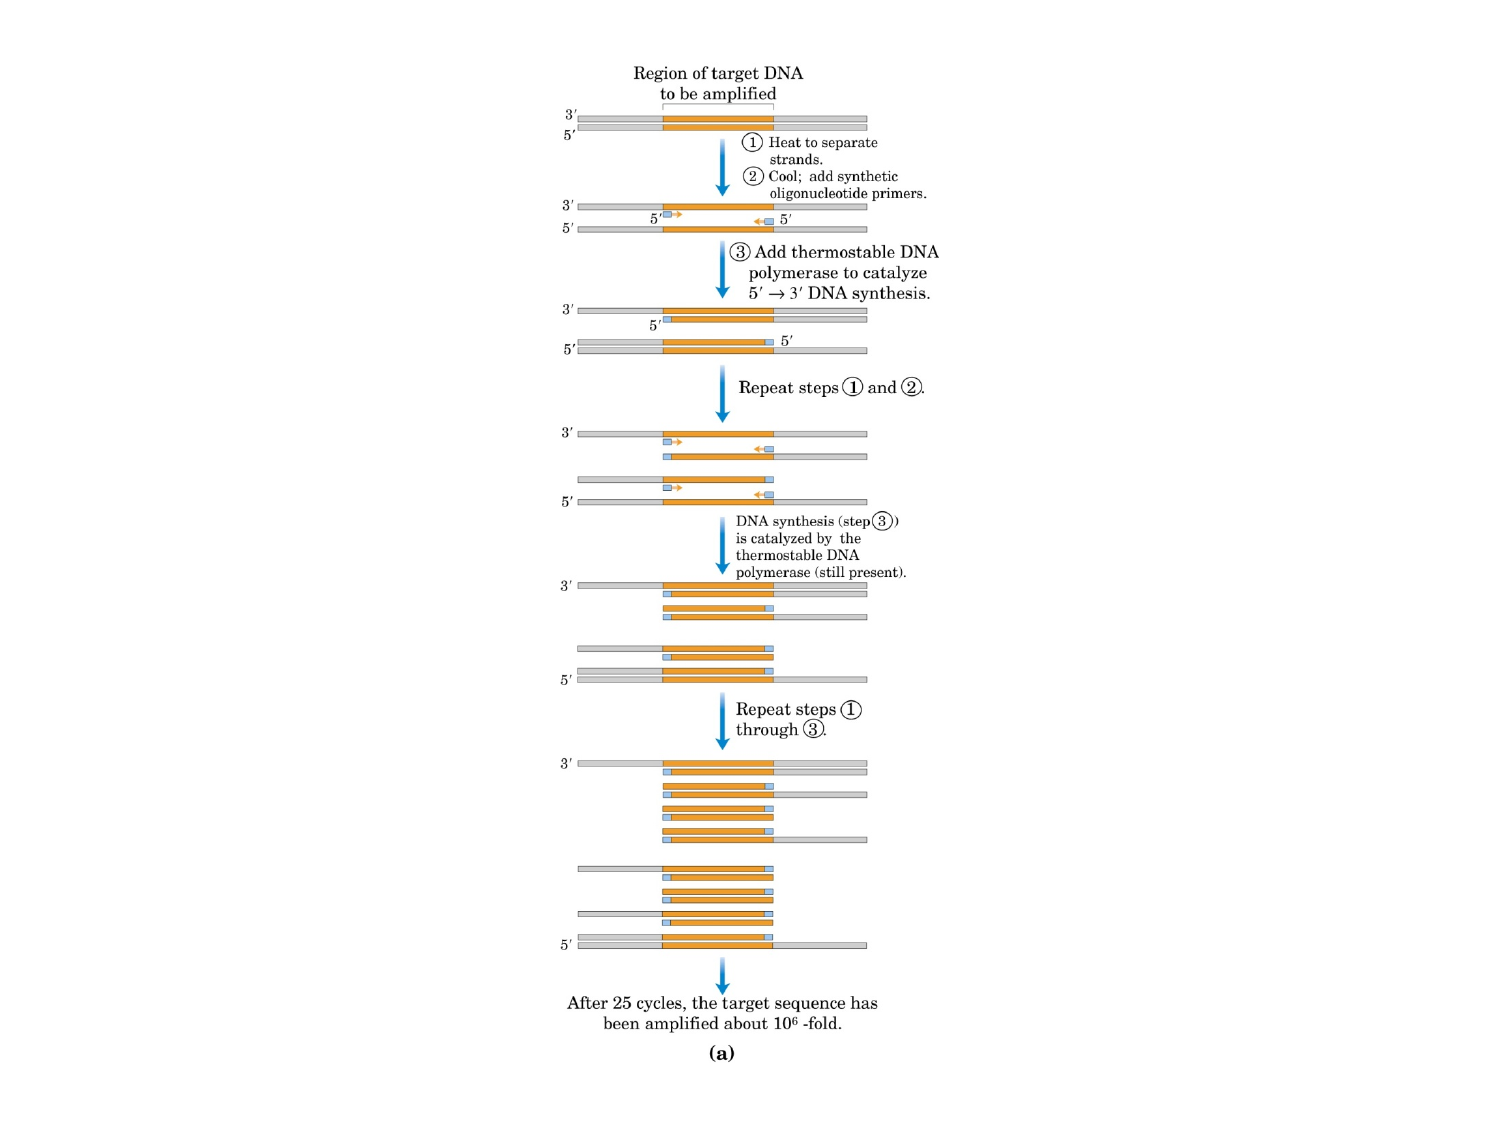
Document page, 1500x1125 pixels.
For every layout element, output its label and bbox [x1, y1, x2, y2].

picture [560, 61, 940, 1063]
